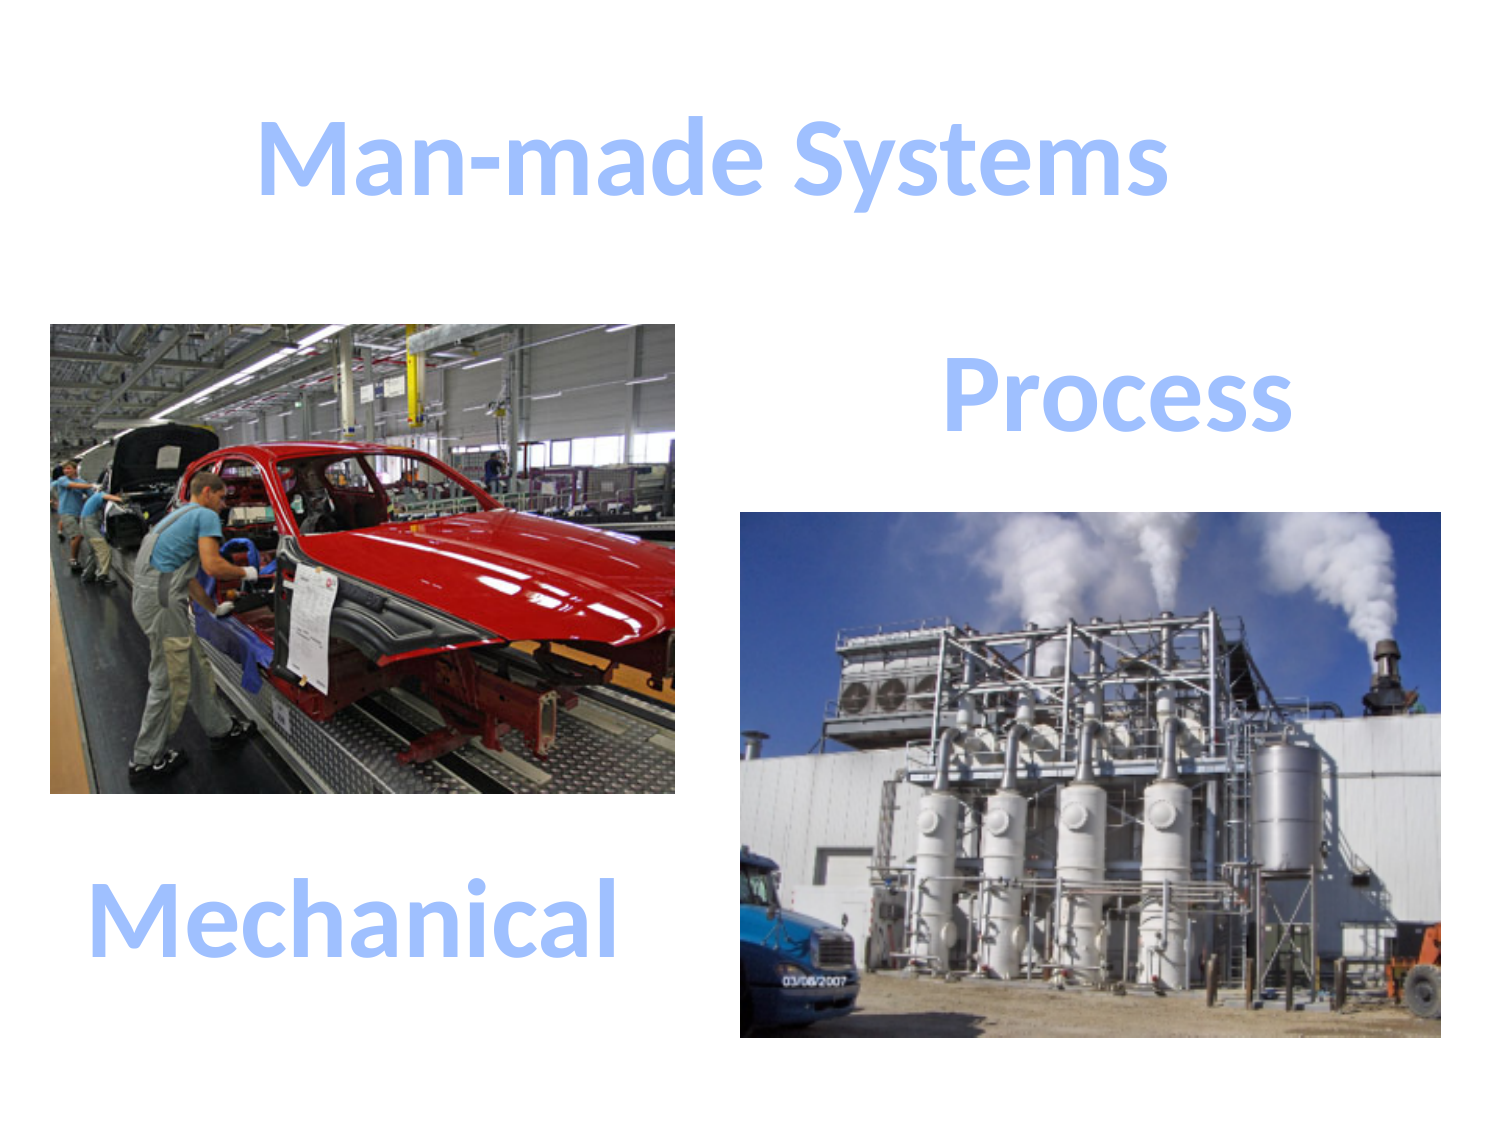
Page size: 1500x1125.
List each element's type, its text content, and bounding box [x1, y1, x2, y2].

picture [49, 324, 676, 794]
text_box Man-made Systems [239, 74, 1187, 225]
picture [740, 512, 1441, 1038]
text_box Mechanical [70, 837, 637, 988]
text_box Process [926, 311, 1310, 462]
